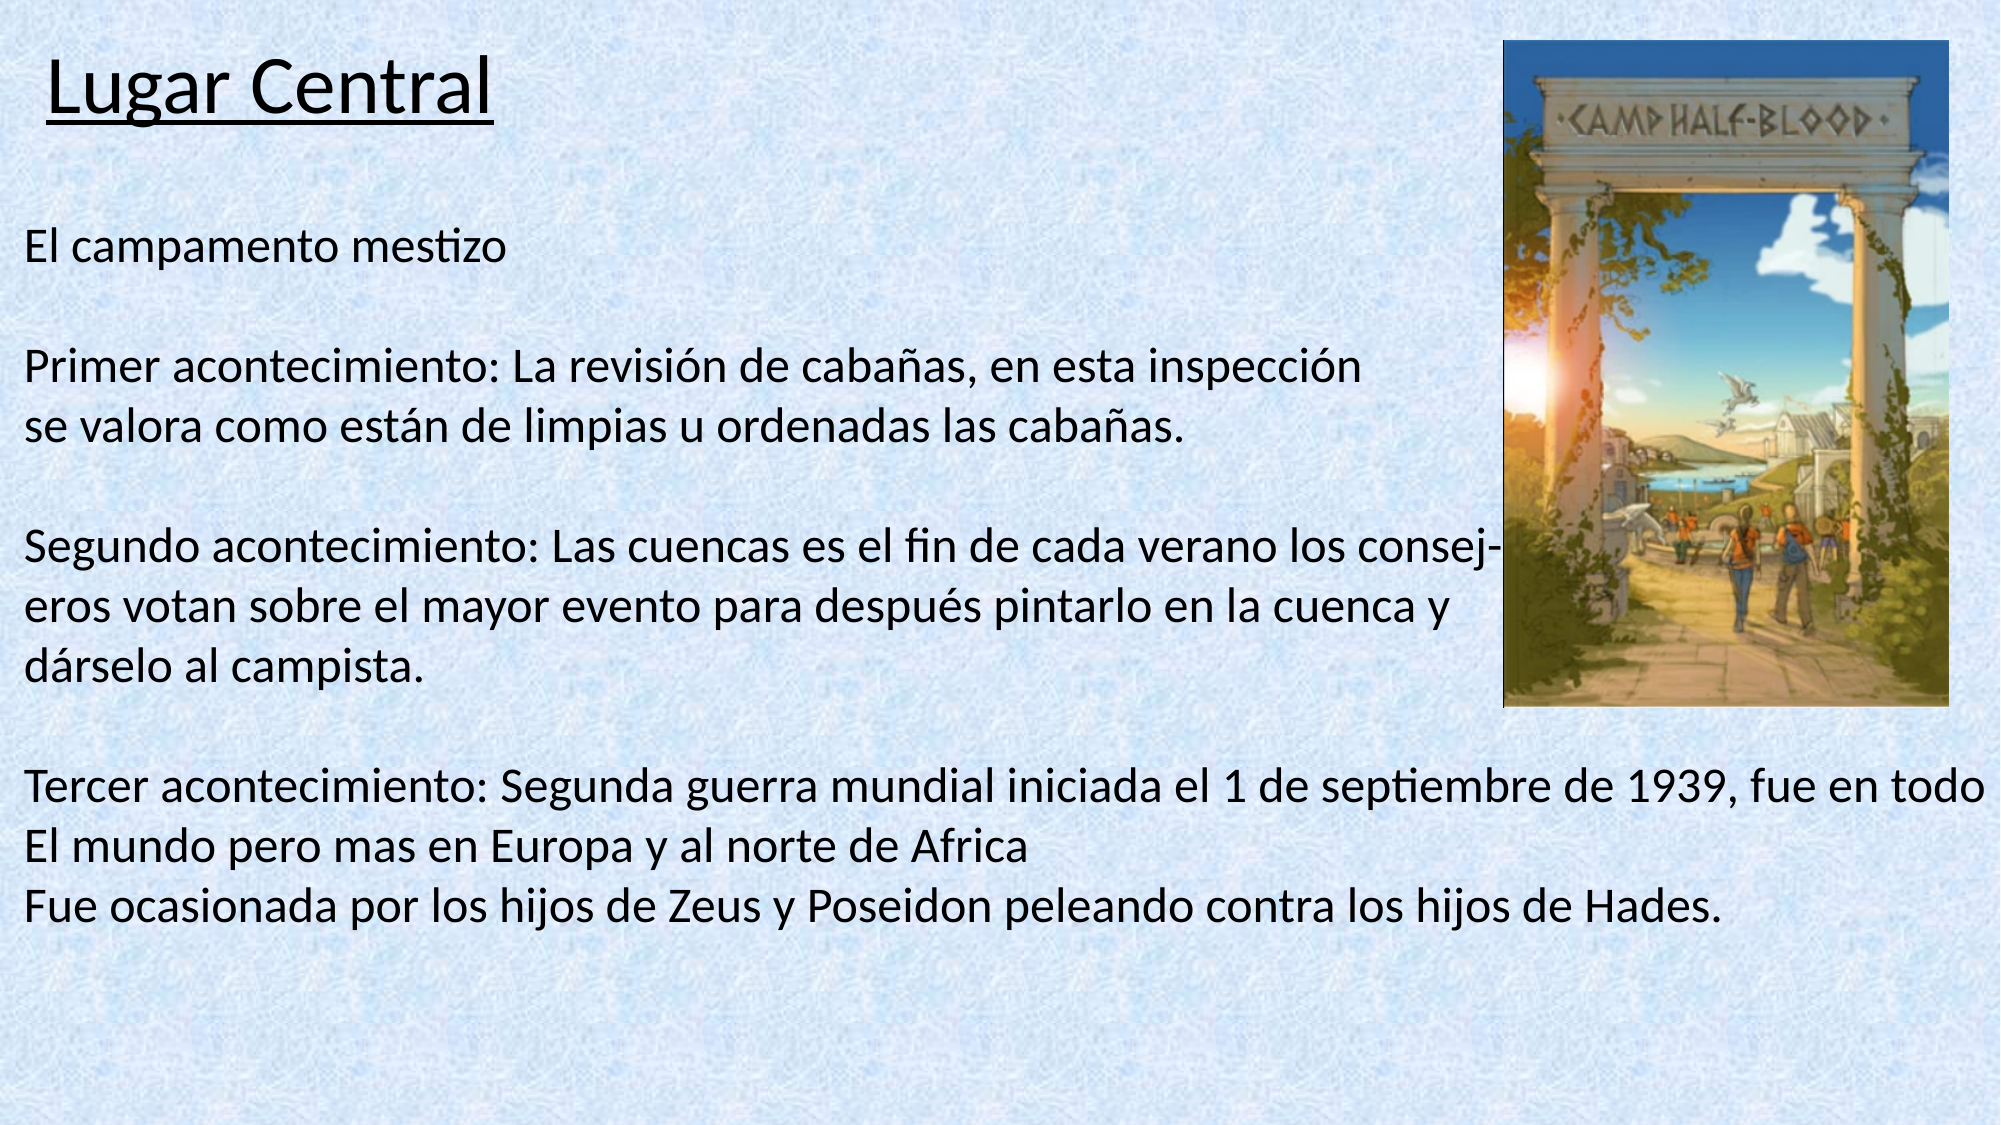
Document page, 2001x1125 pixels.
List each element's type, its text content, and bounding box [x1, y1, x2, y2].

text_box Lugar Central [31, 23, 509, 139]
picture [0, 0, 2001, 1125]
text_box El campamento mestizo Primer acontecimiento: La revisión de cabañas, en esta inspección se valora como están de limpias u ordenadas las cabañas. Segundo acontecimiento: Las cuencas es el fin de cada verano los consej- eros votan sobre el mayor evento para después pintarlo en la cuenca y dárselo al campista. Tercer acontecimiento: Segunda guerra mundial iniciada el 1 de septiembre de 1939, fue en todo El mundo pero mas en Europa y al norte de Africa Fue ocasionada por los hijos de Zeus y Poseidon peleando contra los hijos de Hades. [9, 205, 2000, 940]
